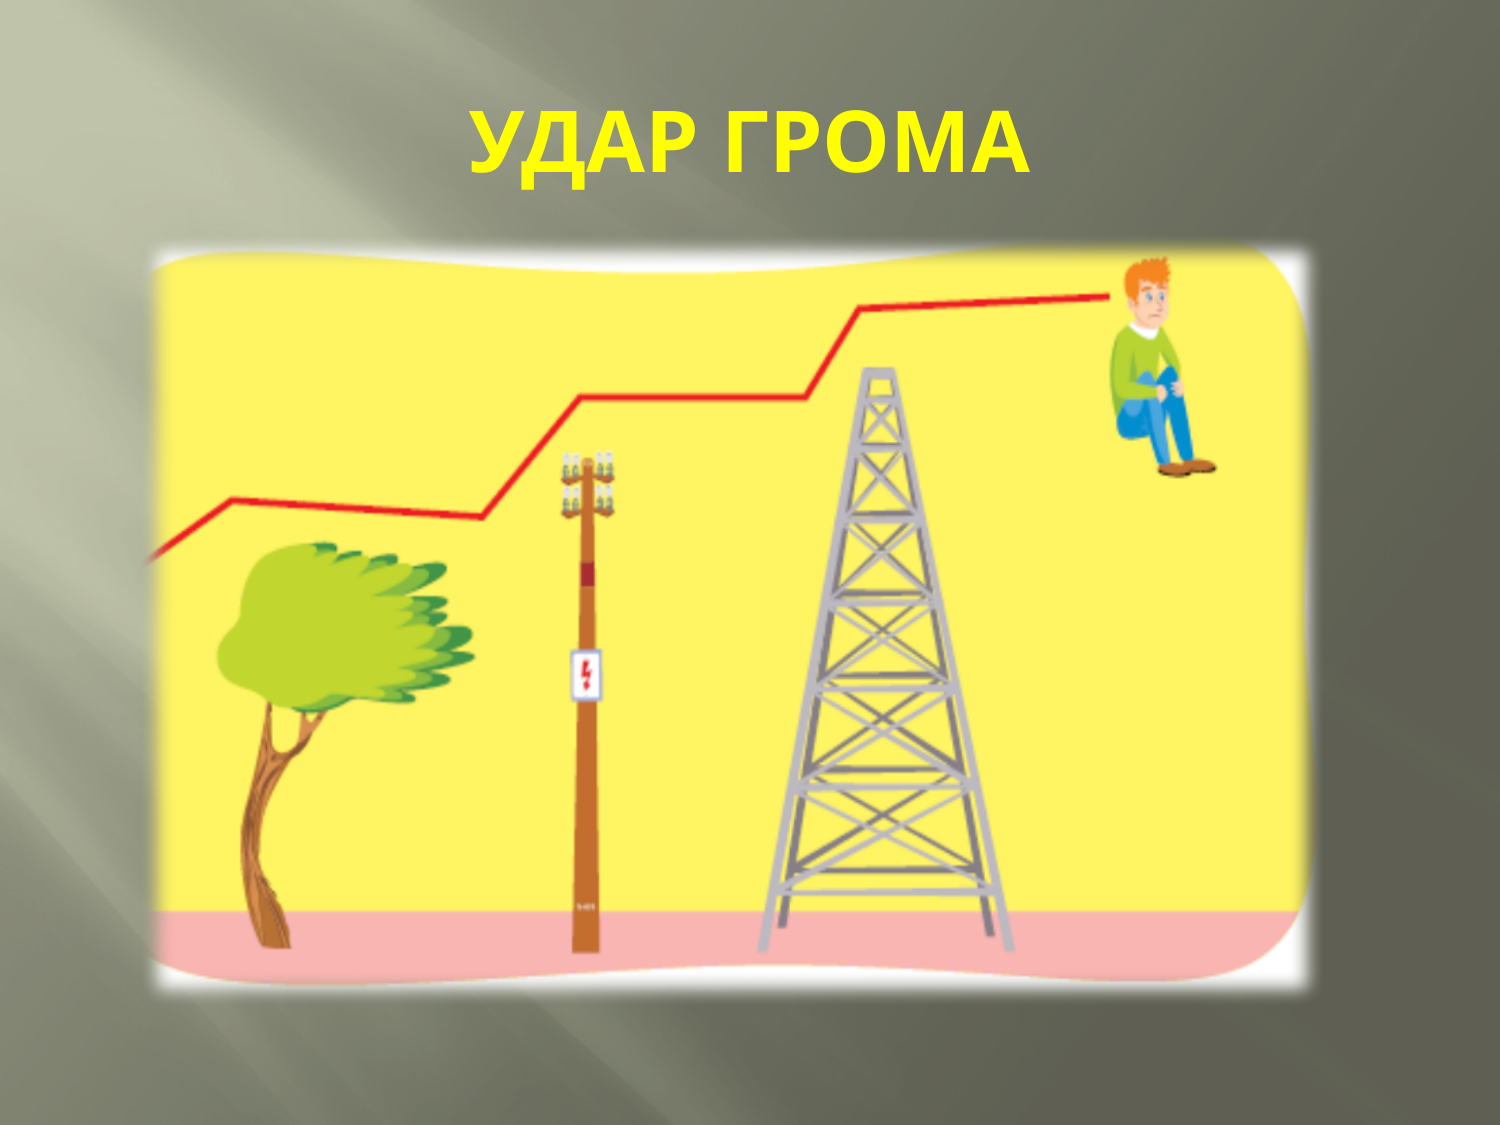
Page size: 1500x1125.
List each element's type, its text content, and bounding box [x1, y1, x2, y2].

title УДАР ГРОМА [75, 45, 1425, 233]
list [140, 234, 1325, 1009]
